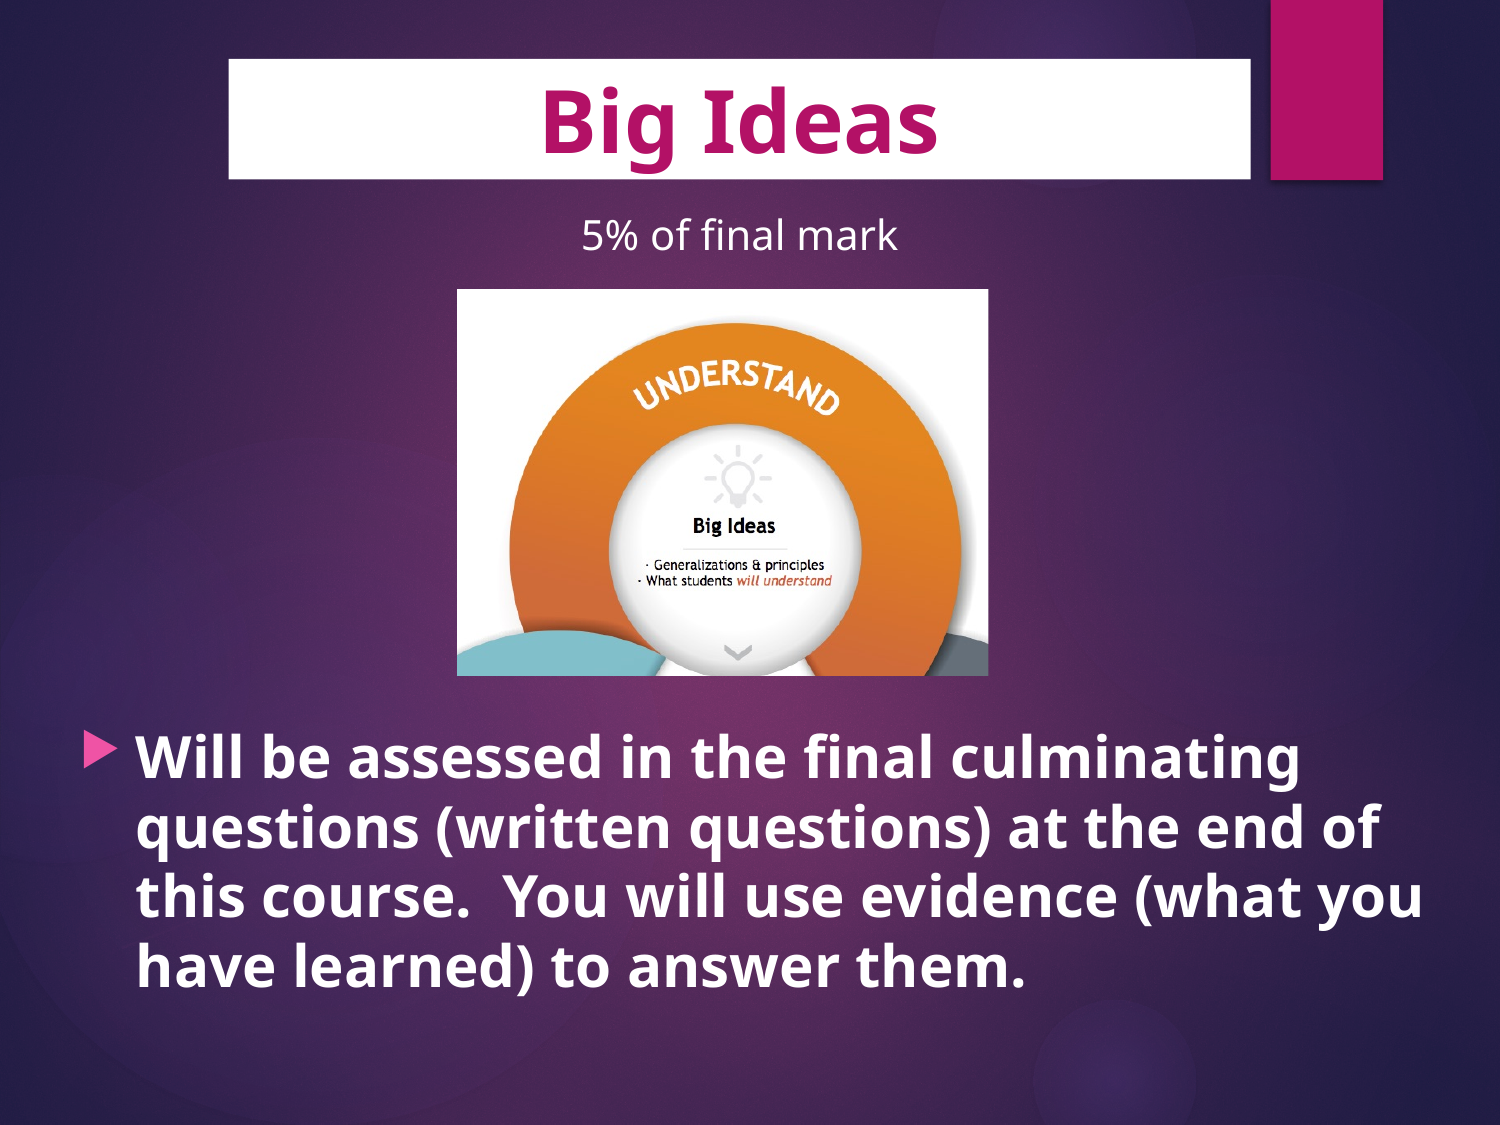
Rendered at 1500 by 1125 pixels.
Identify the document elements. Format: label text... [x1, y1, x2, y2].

list Will be assessed in the final culminating questions (written questions) at the end of this course. You will use evidence (what you have learned) to answer them. [64, 712, 1460, 1029]
text_box 5% of final mark [364, 201, 1115, 267]
picture [456, 289, 989, 676]
title Big Ideas [228, 58, 1251, 180]
